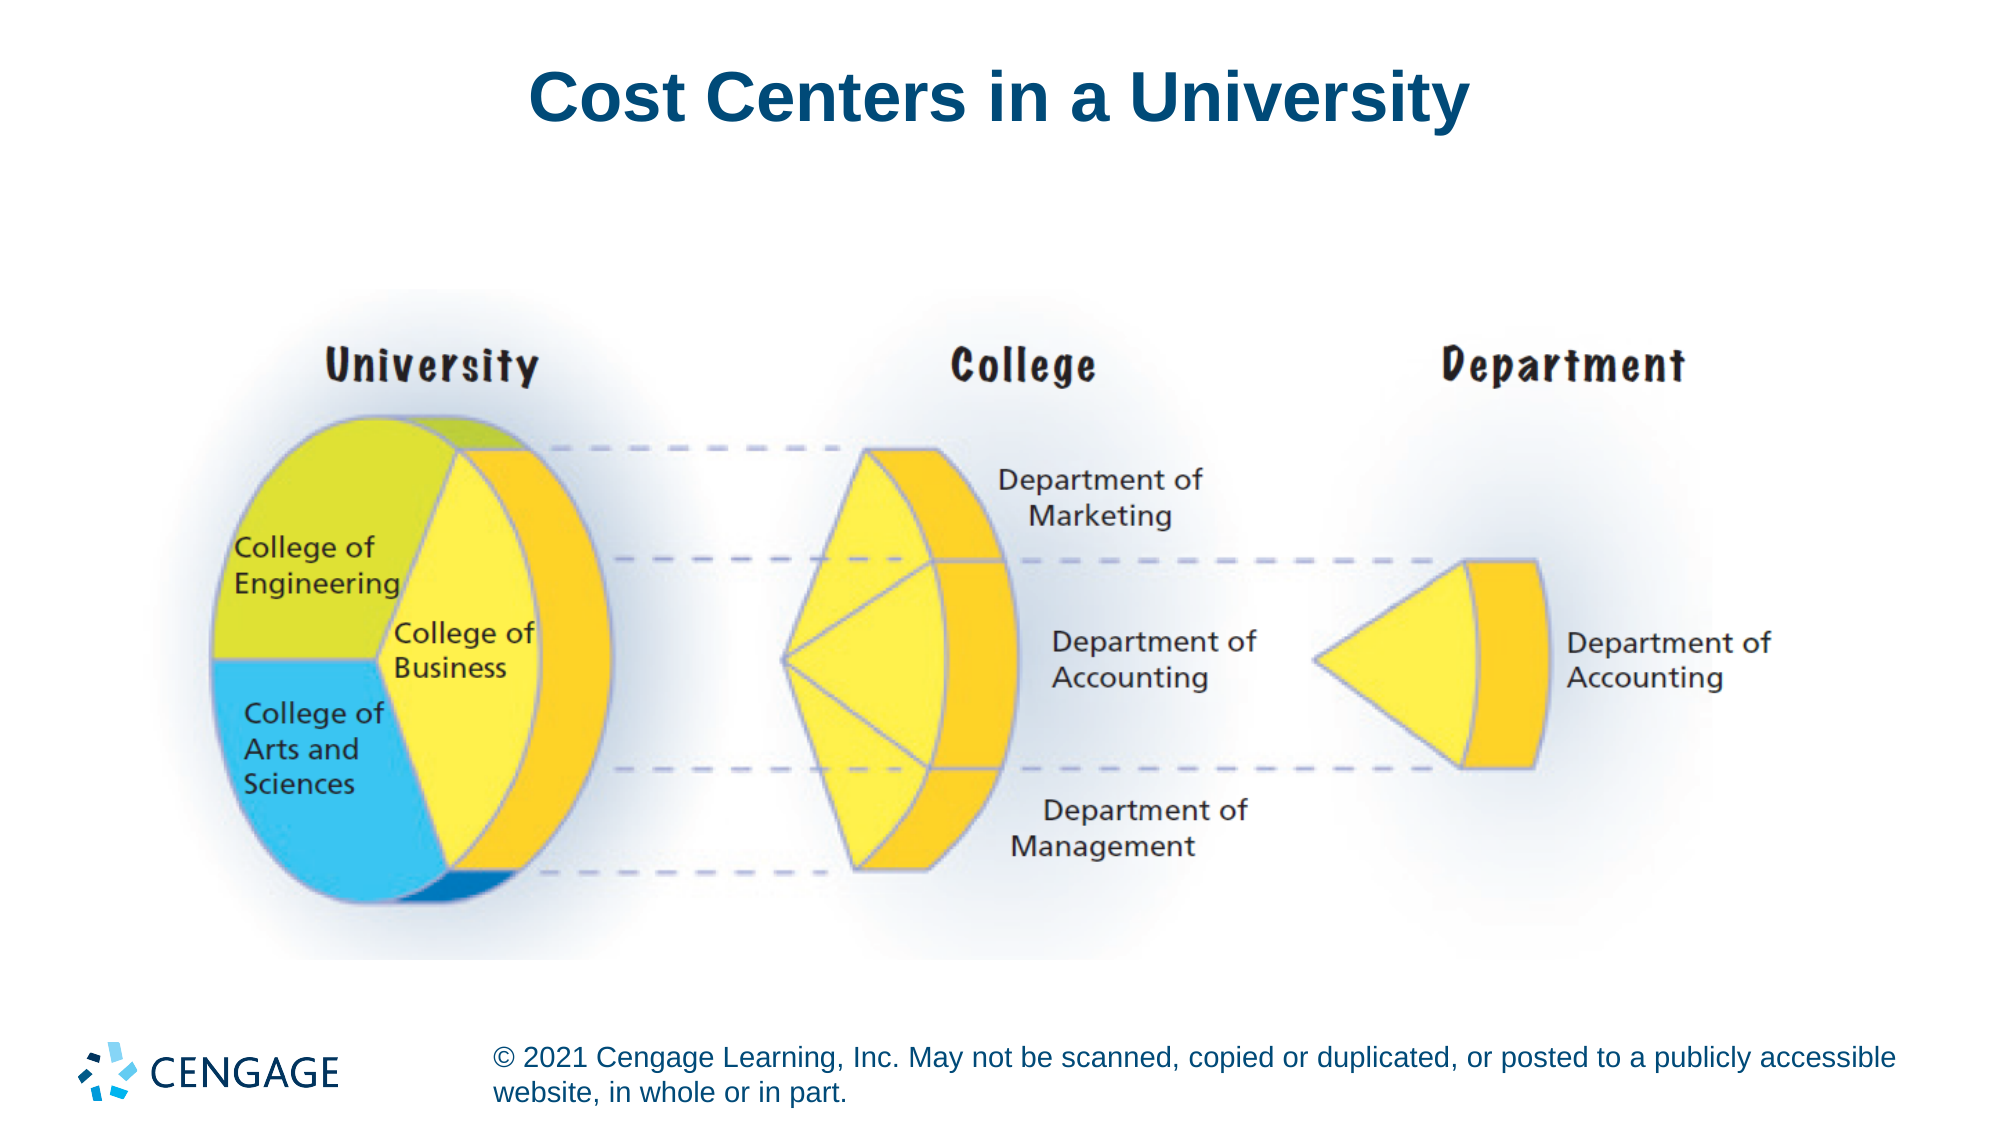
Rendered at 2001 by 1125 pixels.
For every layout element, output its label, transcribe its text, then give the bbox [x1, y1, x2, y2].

picture [78, 1042, 338, 1101]
picture [137, 239, 1838, 970]
title Cost Centers in a University [137, 59, 1863, 171]
